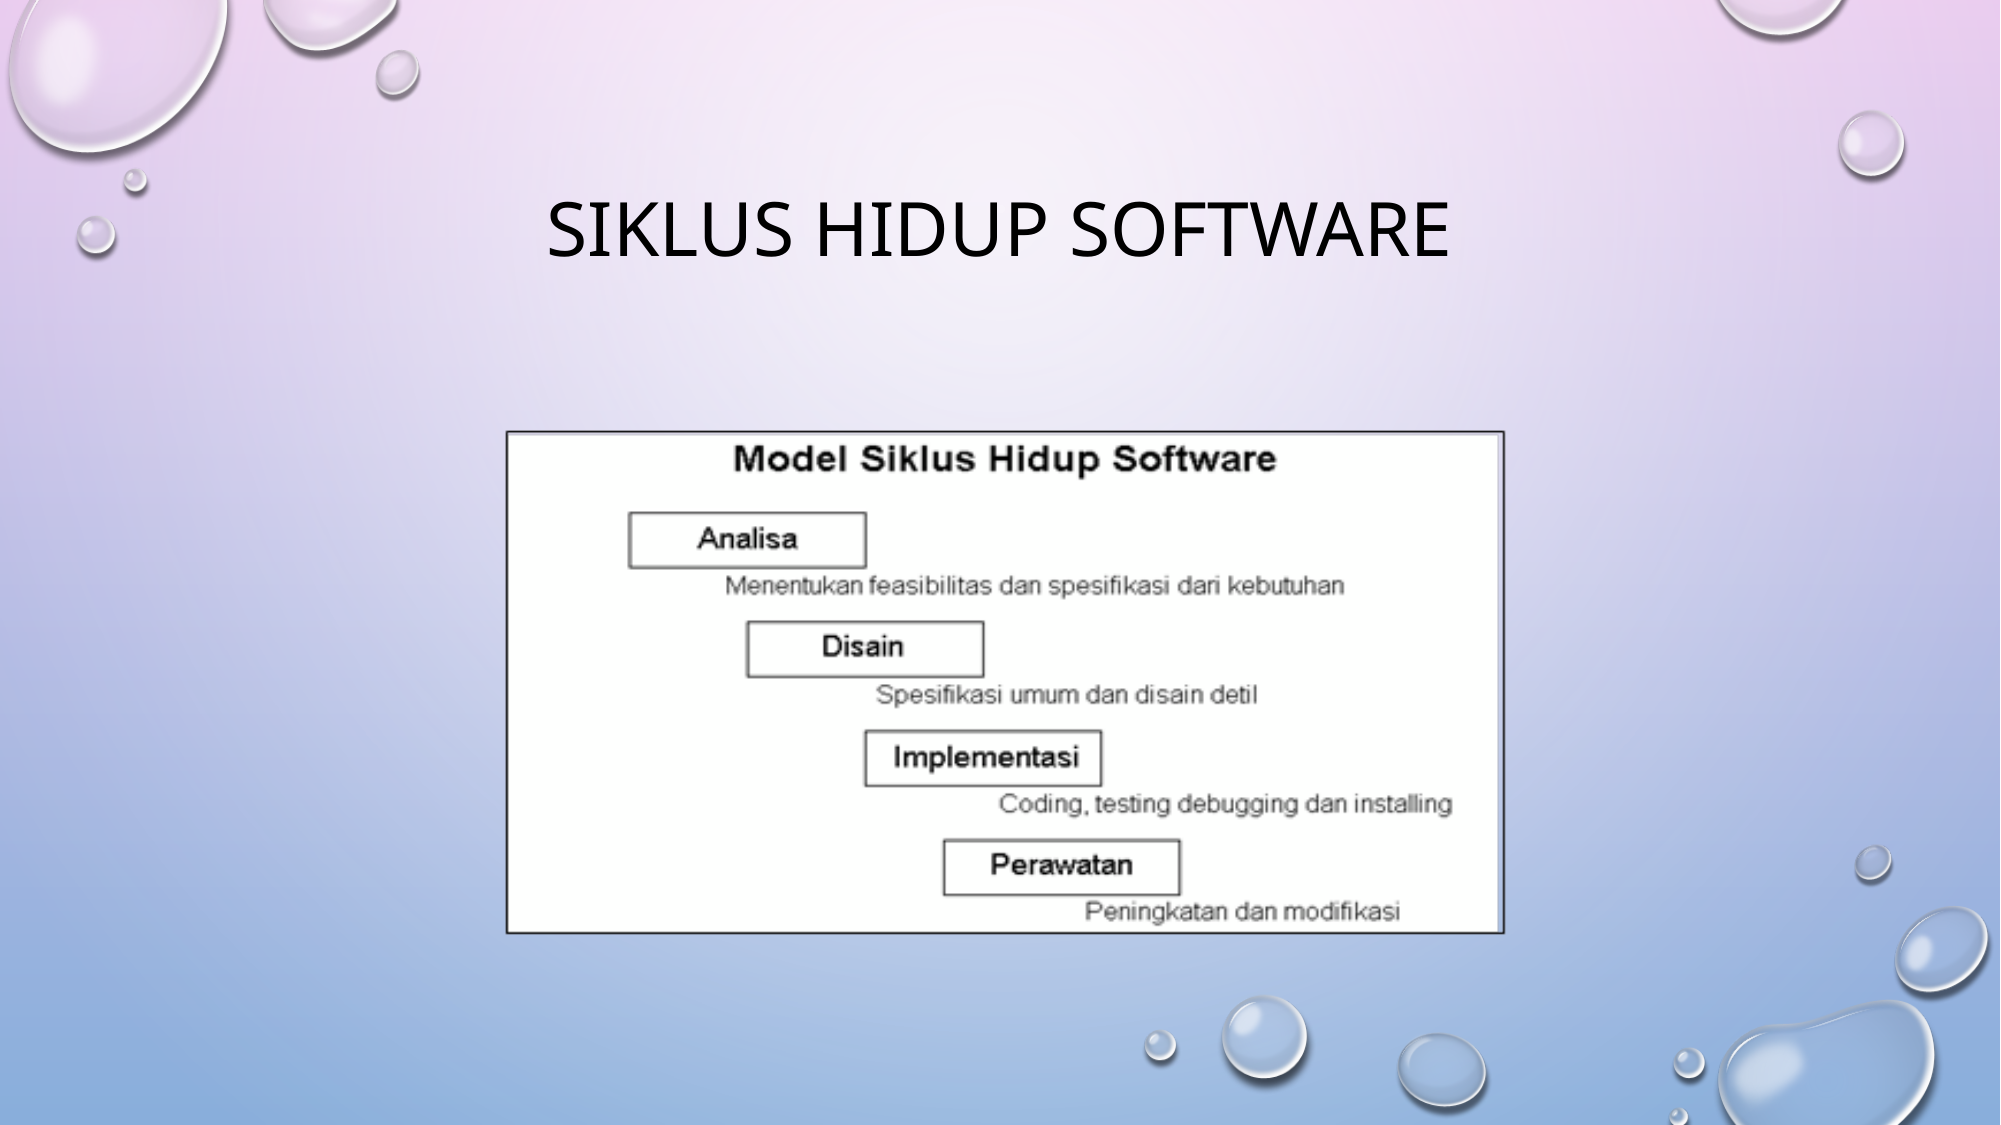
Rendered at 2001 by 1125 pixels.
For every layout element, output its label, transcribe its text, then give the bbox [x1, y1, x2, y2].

picture [0, 0, 2000, 1125]
title Siklus hidup software [149, 101, 1851, 364]
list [503, 428, 1509, 937]
